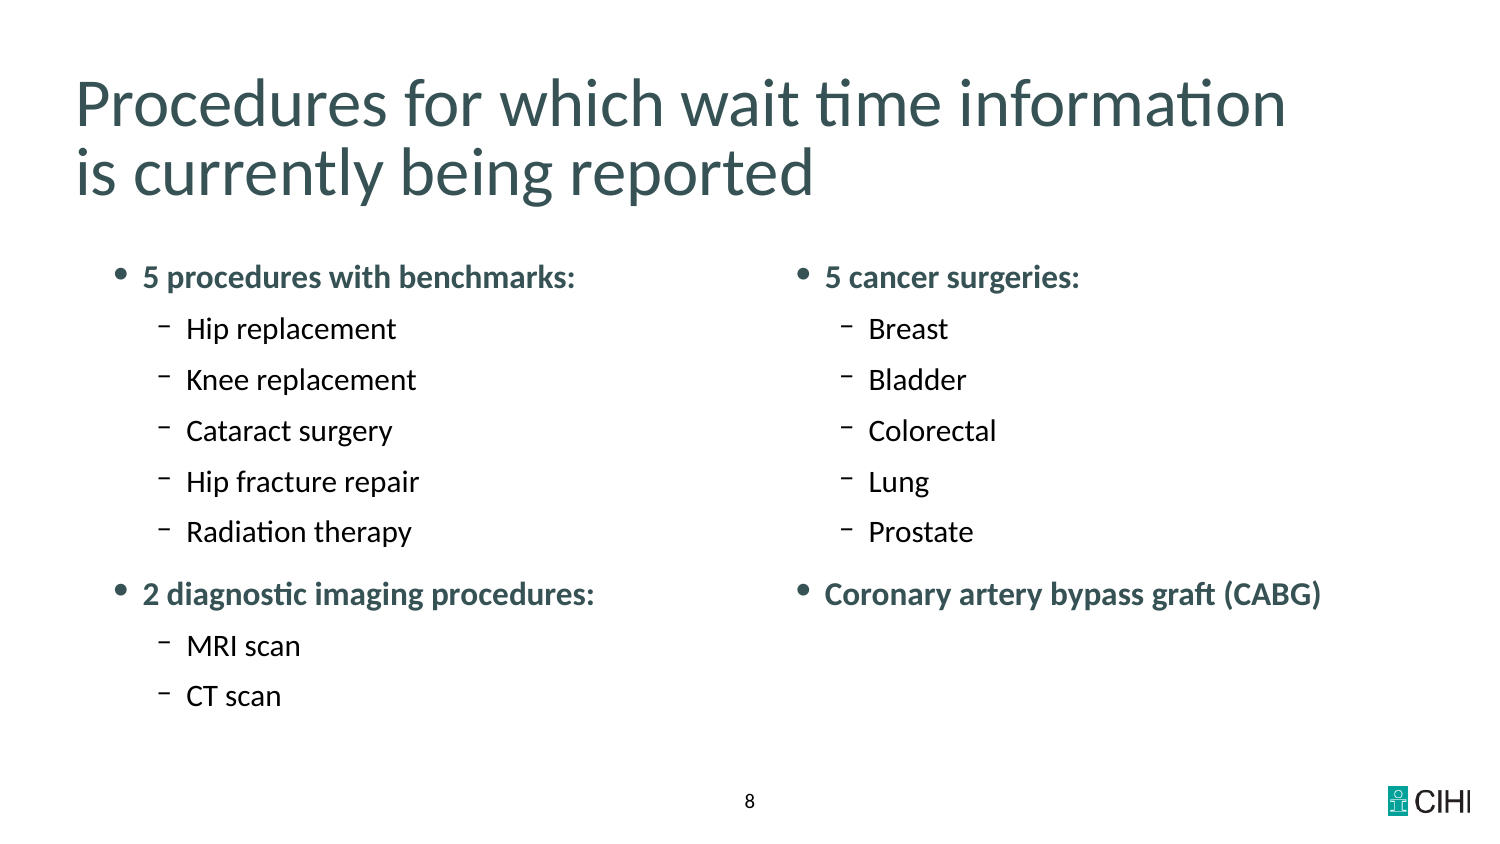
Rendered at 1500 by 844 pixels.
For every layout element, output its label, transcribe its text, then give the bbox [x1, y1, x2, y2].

picture [1388, 786, 1470, 816]
title Procedures for which wait time information is currently being reported [75, 71, 1425, 141]
list 5 cancer surgeries: Breast Bladder Colorectal Lung Prostate Coronary artery bypass graft (CABG) [794, 253, 1386, 640]
list 5 procedures with benchmarks: Hip replacement Knee replacement Cataract surgery Hip fracture repair Radiation therapy 2 diagnostic imaging procedures: MRI scan CT scan [112, 253, 703, 843]
